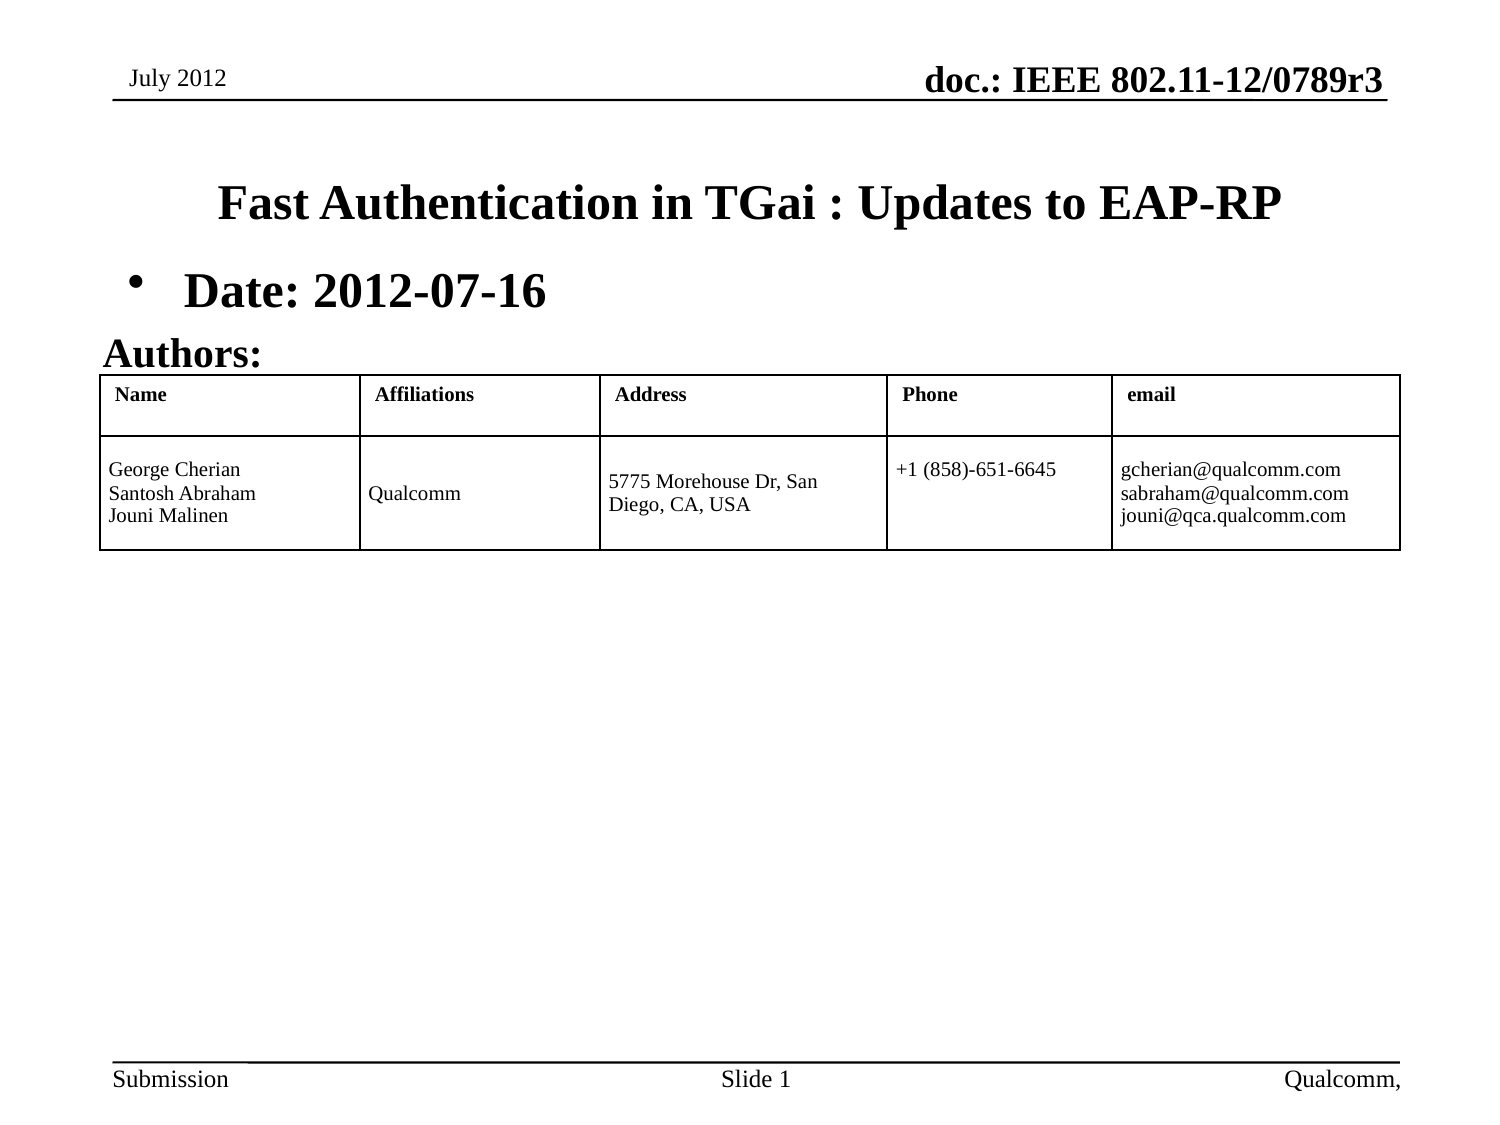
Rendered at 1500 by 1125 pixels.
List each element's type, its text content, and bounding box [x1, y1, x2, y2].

table_header Name [101, 376, 359, 435]
list Date: 2012-07-16 [112, 249, 1388, 338]
table_header Phone [888, 376, 1111, 435]
footer Qualcomm, [1282, 1061, 1402, 1093]
slide_number Slide 1 [712, 1061, 800, 1093]
table_header Address [601, 376, 886, 435]
table_cell 5775 Morehouse Dr, San Diego, CA, USA [601, 437, 886, 549]
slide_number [114, 54, 274, 100]
table_header Affiliations [361, 376, 599, 435]
table_cell Qualcomm [361, 437, 599, 549]
table_header email [1113, 376, 1399, 435]
table_cell George Cherian Santosh Abraham Jouni Malinen [101, 437, 359, 549]
table_cell gcherian@qualcomm.com sabraham@qualcomm.com jouni@qca.qualcomm.com [1113, 437, 1399, 549]
table_cell +1 (858)-651-6645 [888, 437, 1111, 549]
title Fast Authentication in TGai : Updates to EAP-RP [112, 112, 1388, 249]
text_box Authors: [87, 318, 325, 381]
